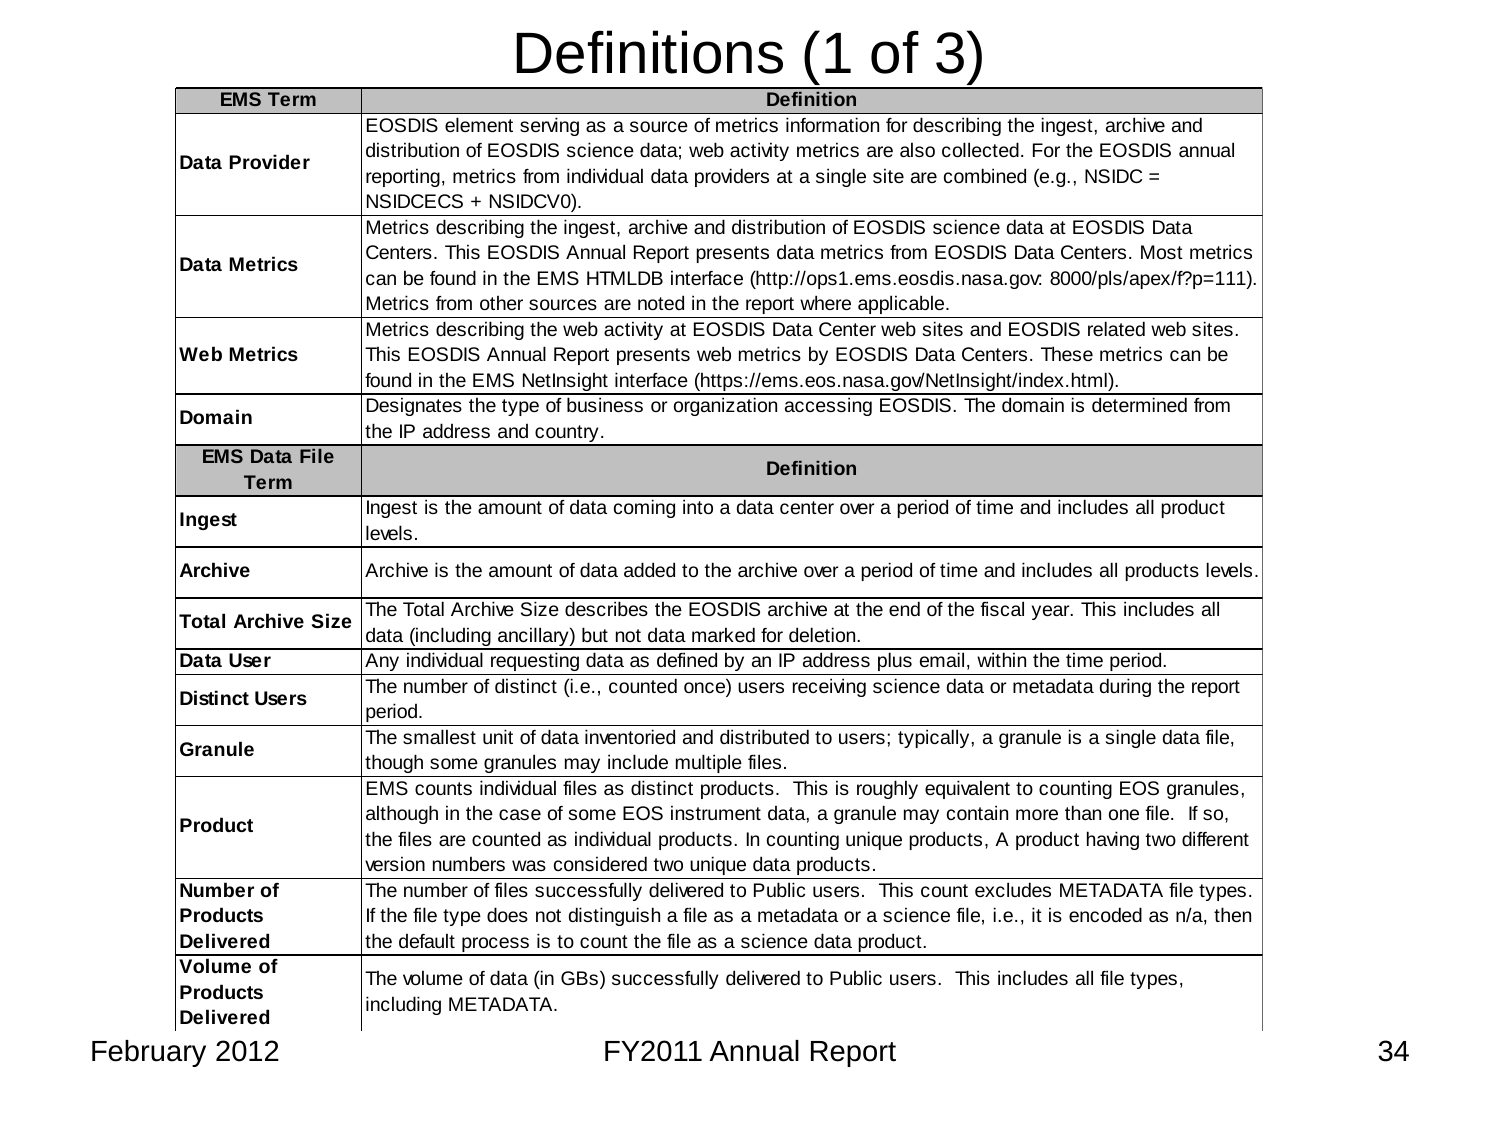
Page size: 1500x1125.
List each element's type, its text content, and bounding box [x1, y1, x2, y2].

title Definitions (1 of 3) [74, 24, 1426, 76]
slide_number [74, 1024, 426, 1103]
slide_number 34 [1074, 1024, 1426, 1103]
picture [174, 87, 1265, 1033]
footer FY2011 Annual Report [512, 1041, 988, 1103]
